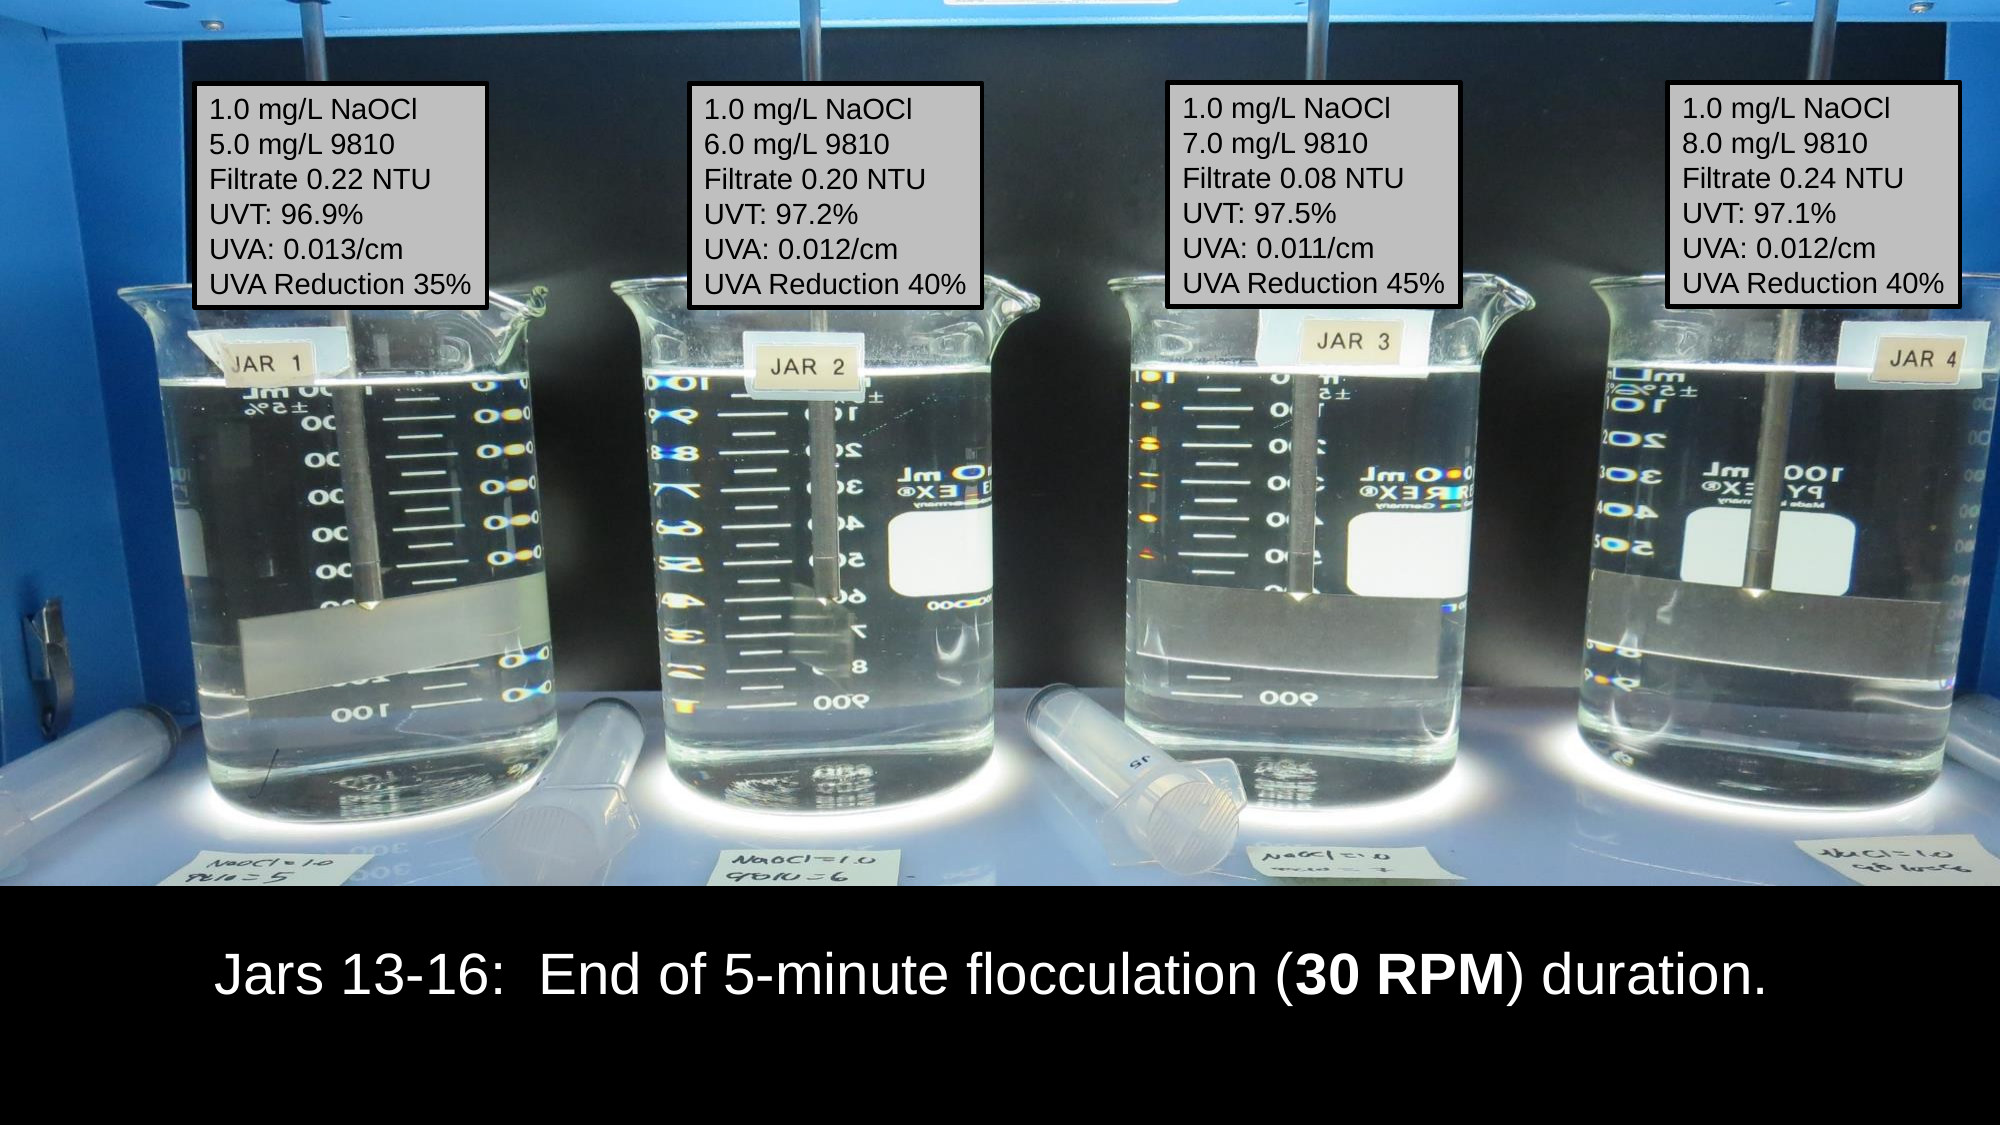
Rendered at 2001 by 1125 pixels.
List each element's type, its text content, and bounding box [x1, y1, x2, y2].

title Jars 13-16: End of 5-minute flocculation (30 RPM) duration. [137, 907, 1863, 1043]
picture [0, 0, 2000, 886]
